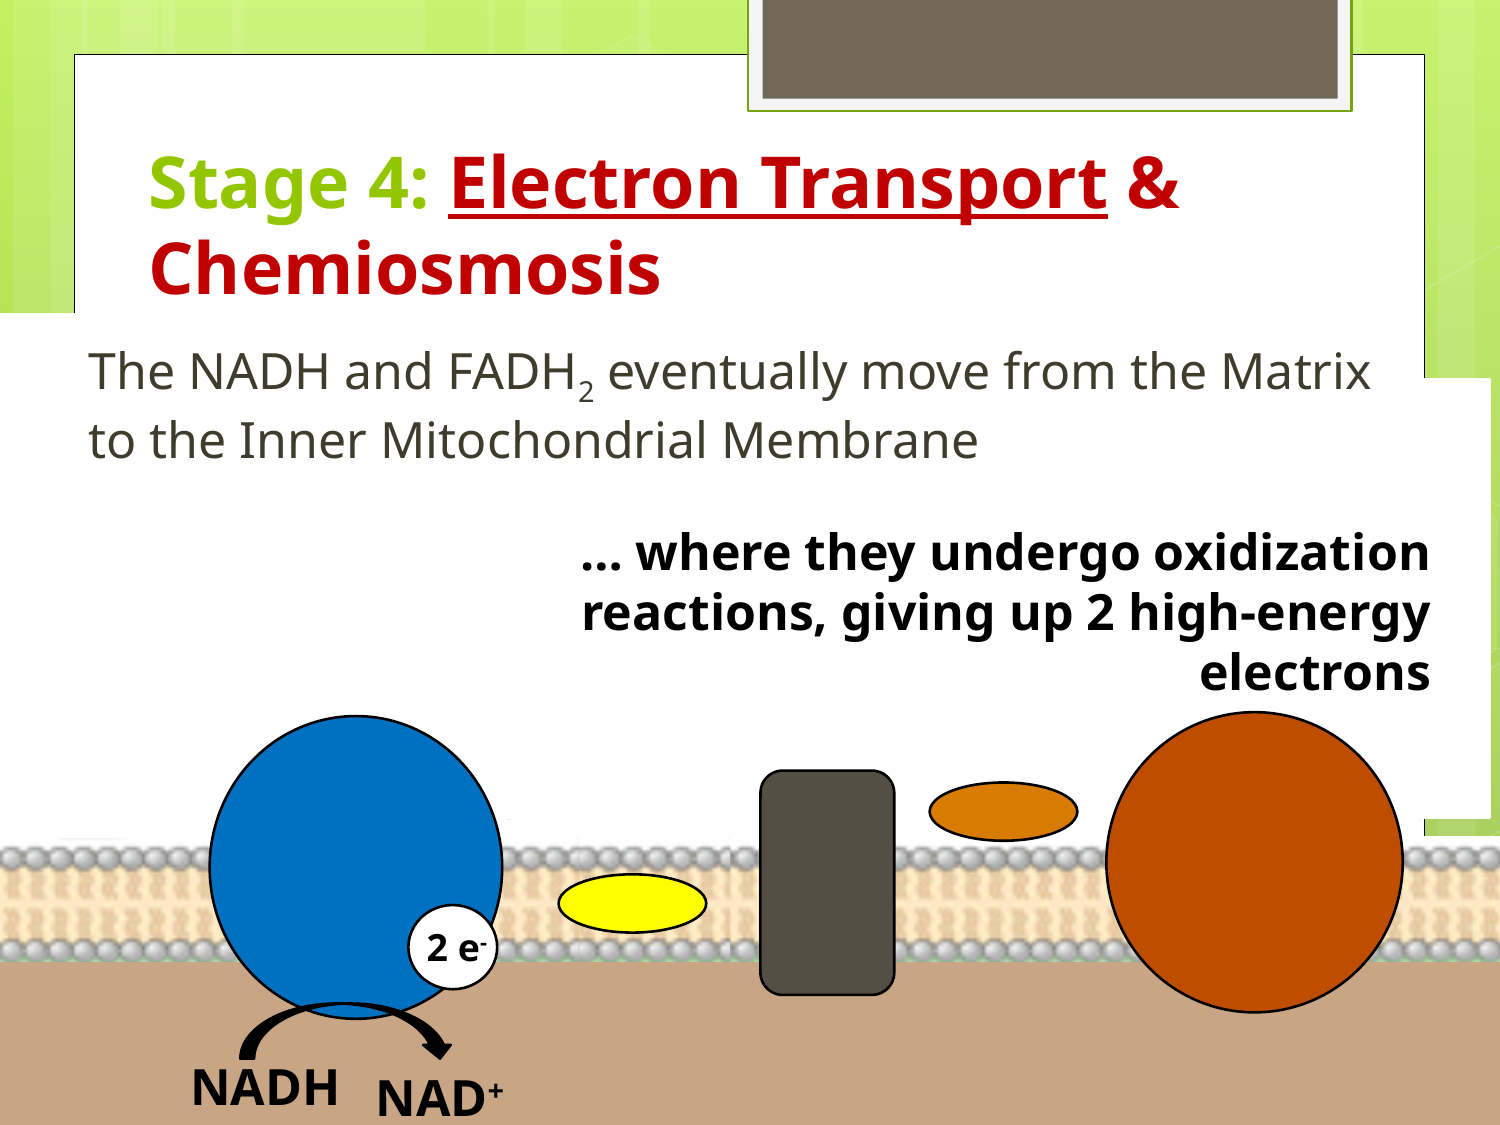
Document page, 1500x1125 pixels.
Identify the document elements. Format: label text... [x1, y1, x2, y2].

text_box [0, 314, 1500, 1125]
title Stage 4: Electron Transport & Chemiosmosis [133, 128, 1286, 262]
list The NADH and FADH2 eventually move from the Matrix to the Inner Mitochondrial Membrane [73, 262, 1436, 313]
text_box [408, 904, 500, 990]
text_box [283, 906, 415, 1125]
